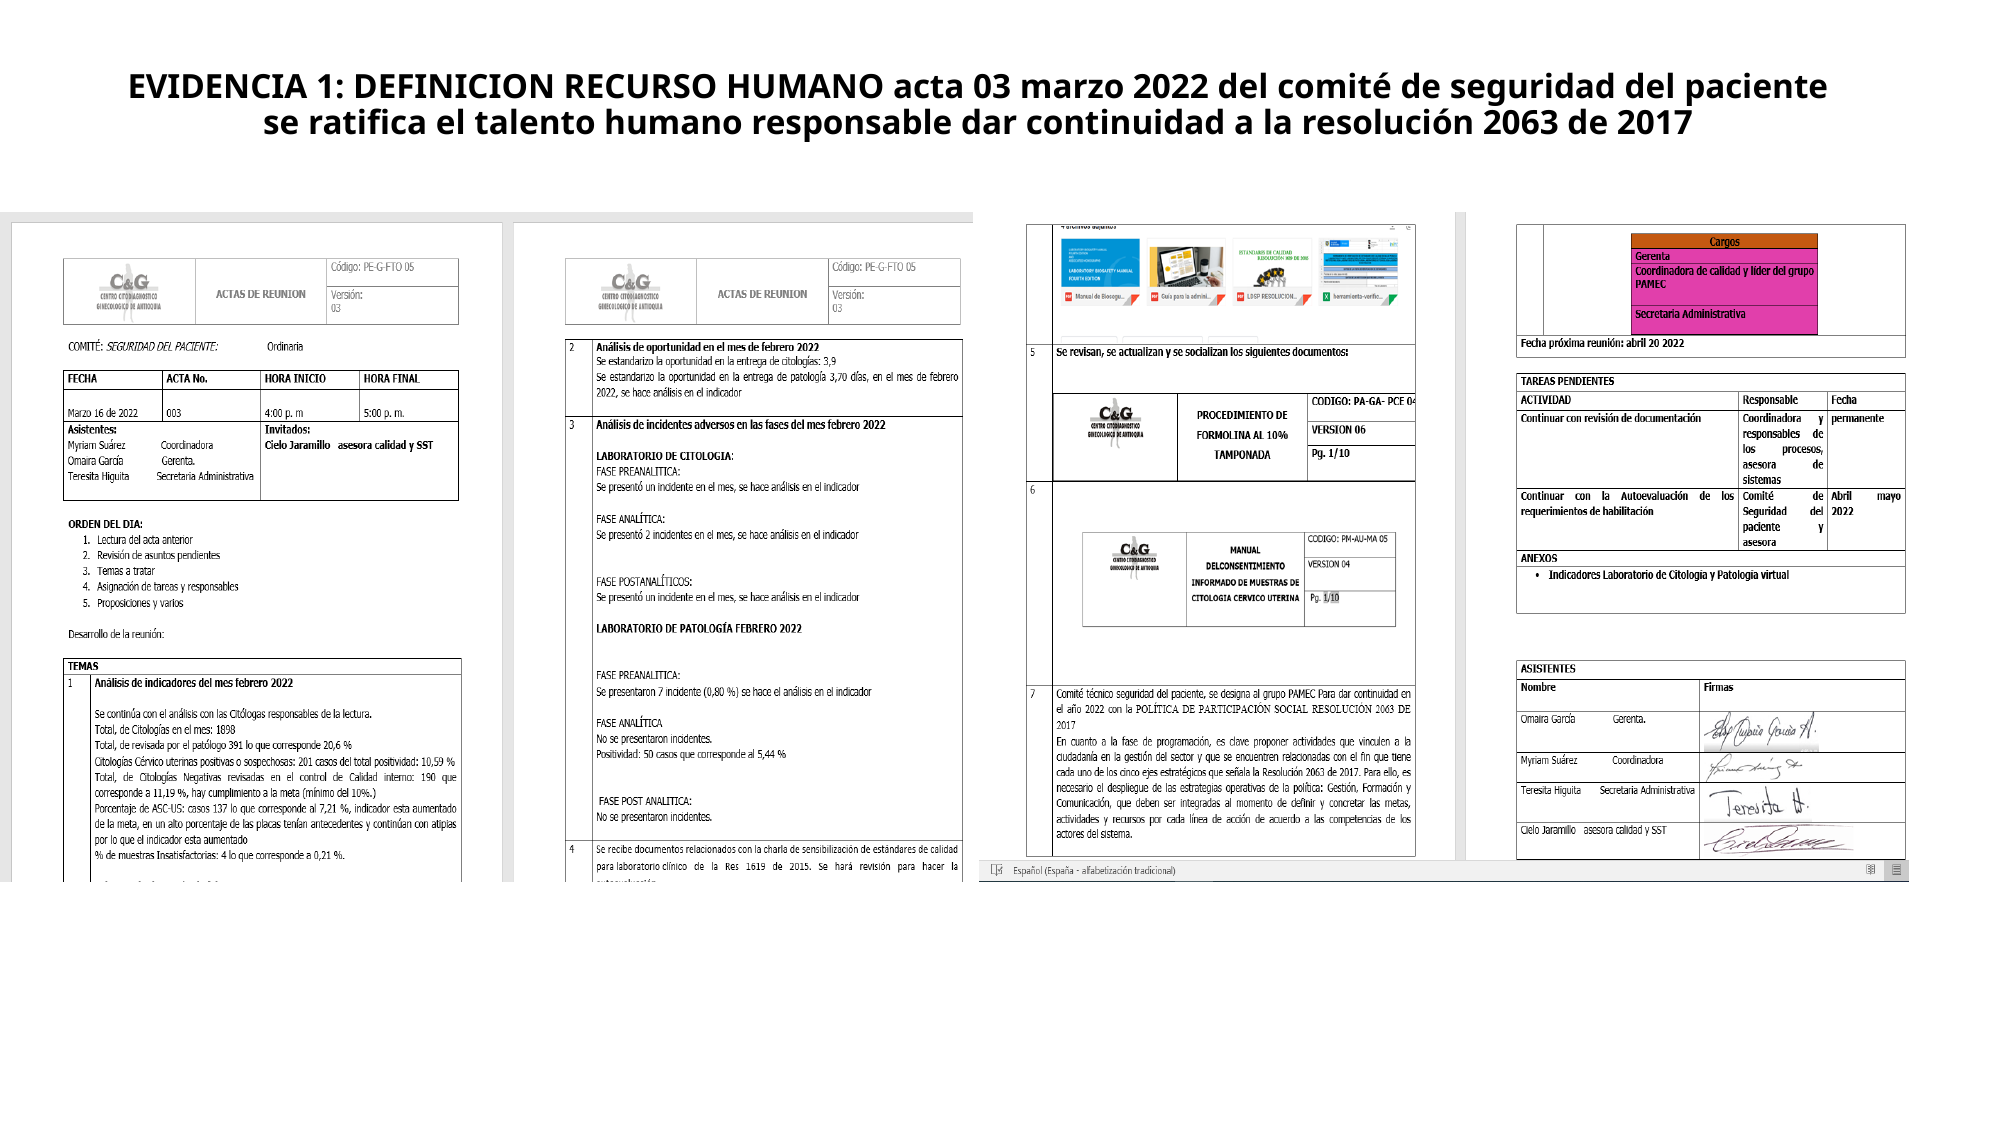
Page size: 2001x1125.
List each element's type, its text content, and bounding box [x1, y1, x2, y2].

picture [979, 212, 1909, 882]
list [0, 212, 973, 882]
title EVIDENCIA 1: DEFINICION RECURSO HUMANO acta 03 marzo 2022 del comité de seguridad del paciente se ratifica el talento humano responsable dar continuidad a la resolución 2063 de 2017 [95, 59, 1863, 151]
